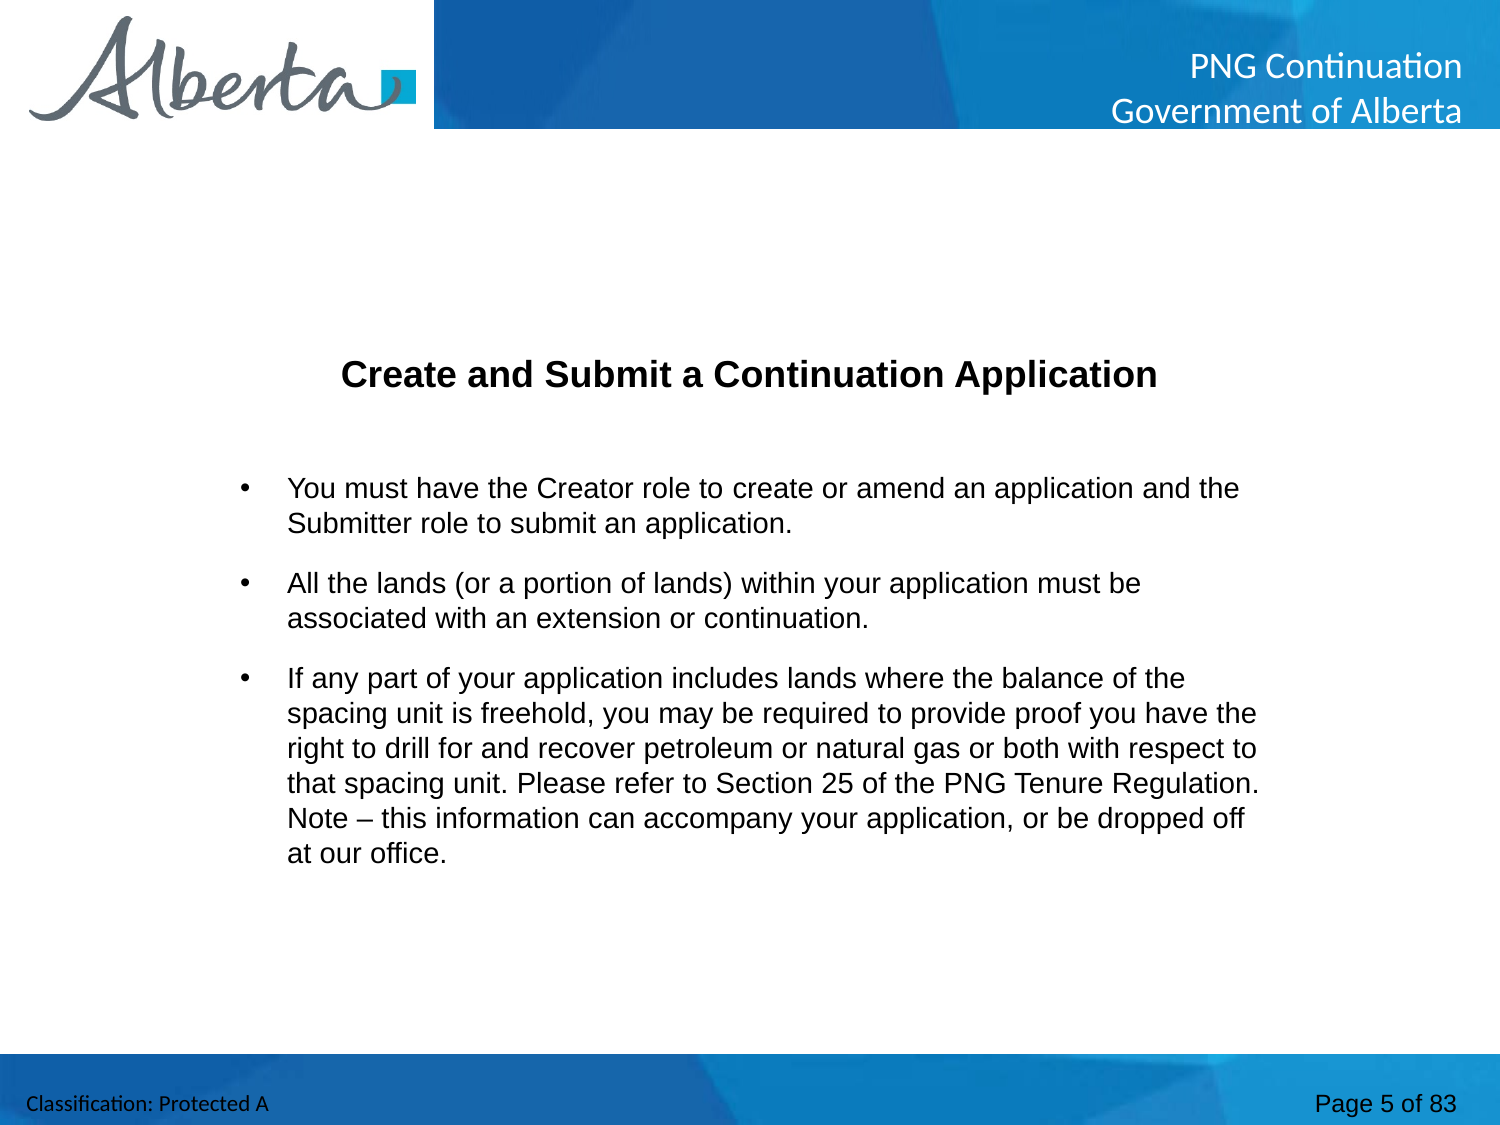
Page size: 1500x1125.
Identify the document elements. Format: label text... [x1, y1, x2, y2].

picture [29, 16, 416, 121]
picture [434, 0, 1500, 129]
text_box You must have the Creator role to create or amend an application and the Submitter role to submit an application. All the lands (or a portion of lands) within your application must be associated with an extension or continuation. If any part of your application includes lands where the balance of the spacing unit is freehold, you may be required to provide proof you have the right to drill for and recover petroleum or natural gas or both with respect to that spacing unit. Please refer to Section 25 of the PNG Tenure Regulation. Note – this information can accompany your application, or be dropped off at our office. [225, 462, 1288, 877]
picture [0, 1054, 1500, 1125]
title Create and Submit a Continuation Application [0, 350, 1500, 396]
